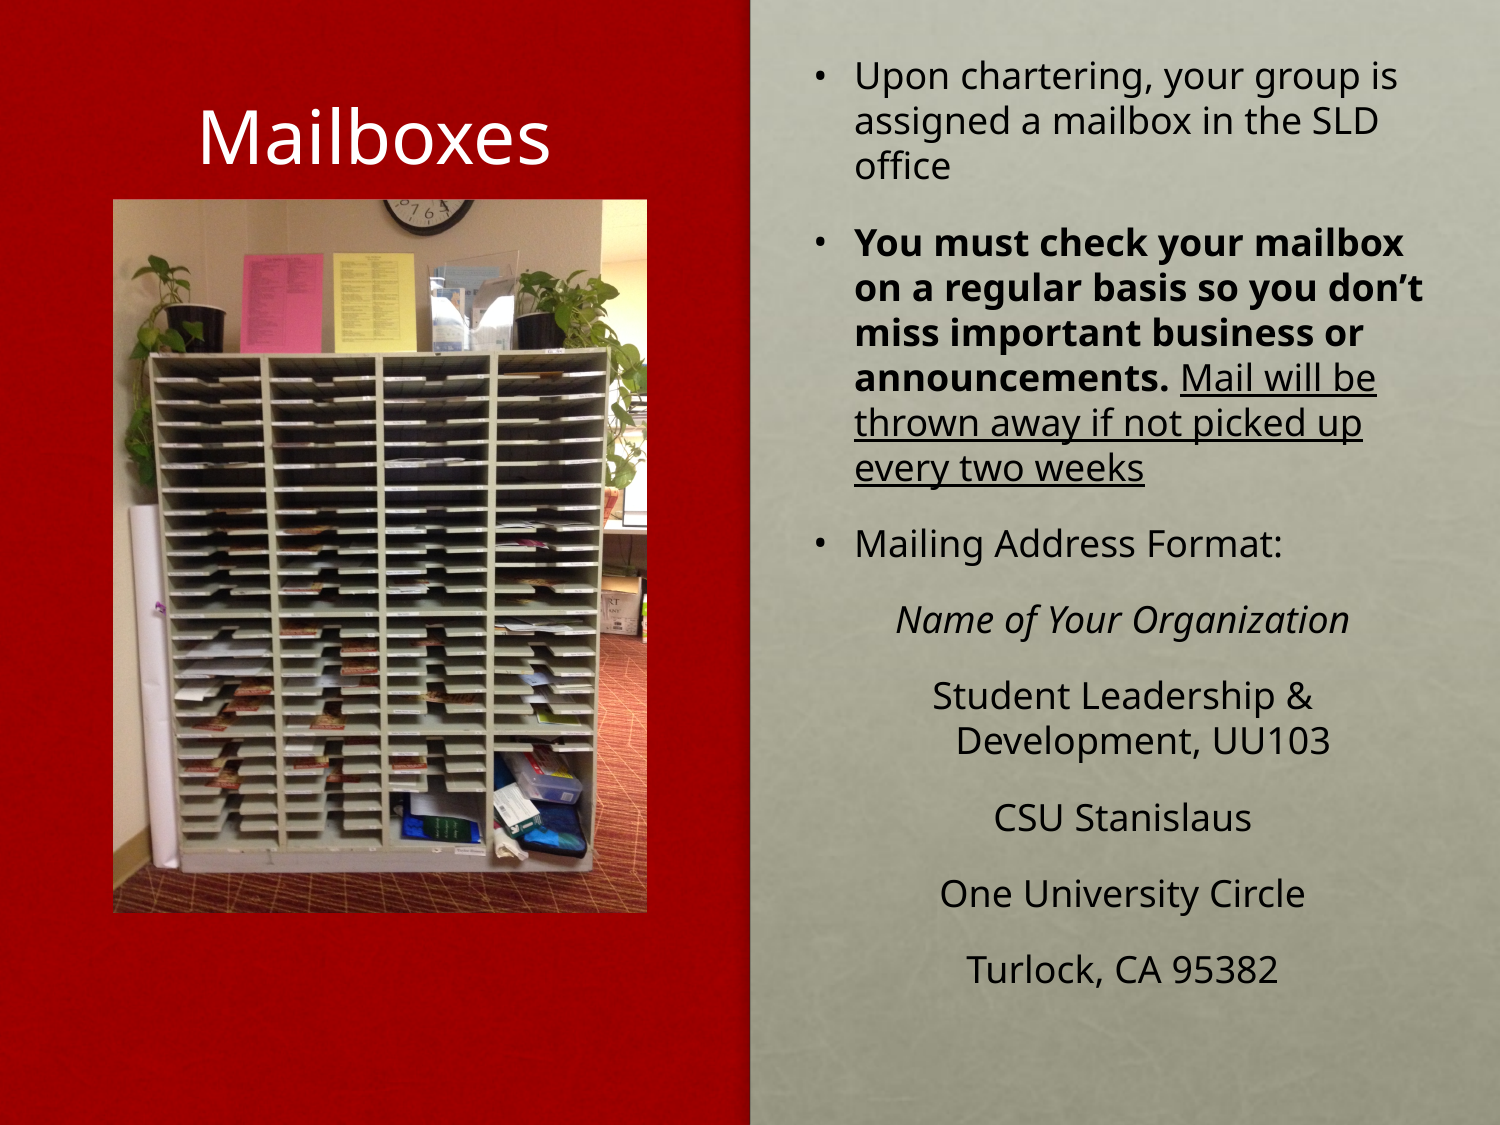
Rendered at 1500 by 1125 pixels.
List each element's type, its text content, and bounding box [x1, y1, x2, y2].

list Upon chartering, your group is assigned a mailbox in the SLD office You must check your mailbox on a regular basis so you don’t miss important business or announcements. Mail will be thrown away if not picked up every two weeks Mailing Address Format: Name of Your Organization Student Leadership & Development, UU103 CSU Stanislaus One University Circle Turlock, CA 95382 [798, 44, 1448, 1005]
picture [751, 0, 1500, 1125]
title Mailboxes [49, 44, 700, 188]
picture [22, 0, 750, 1124]
